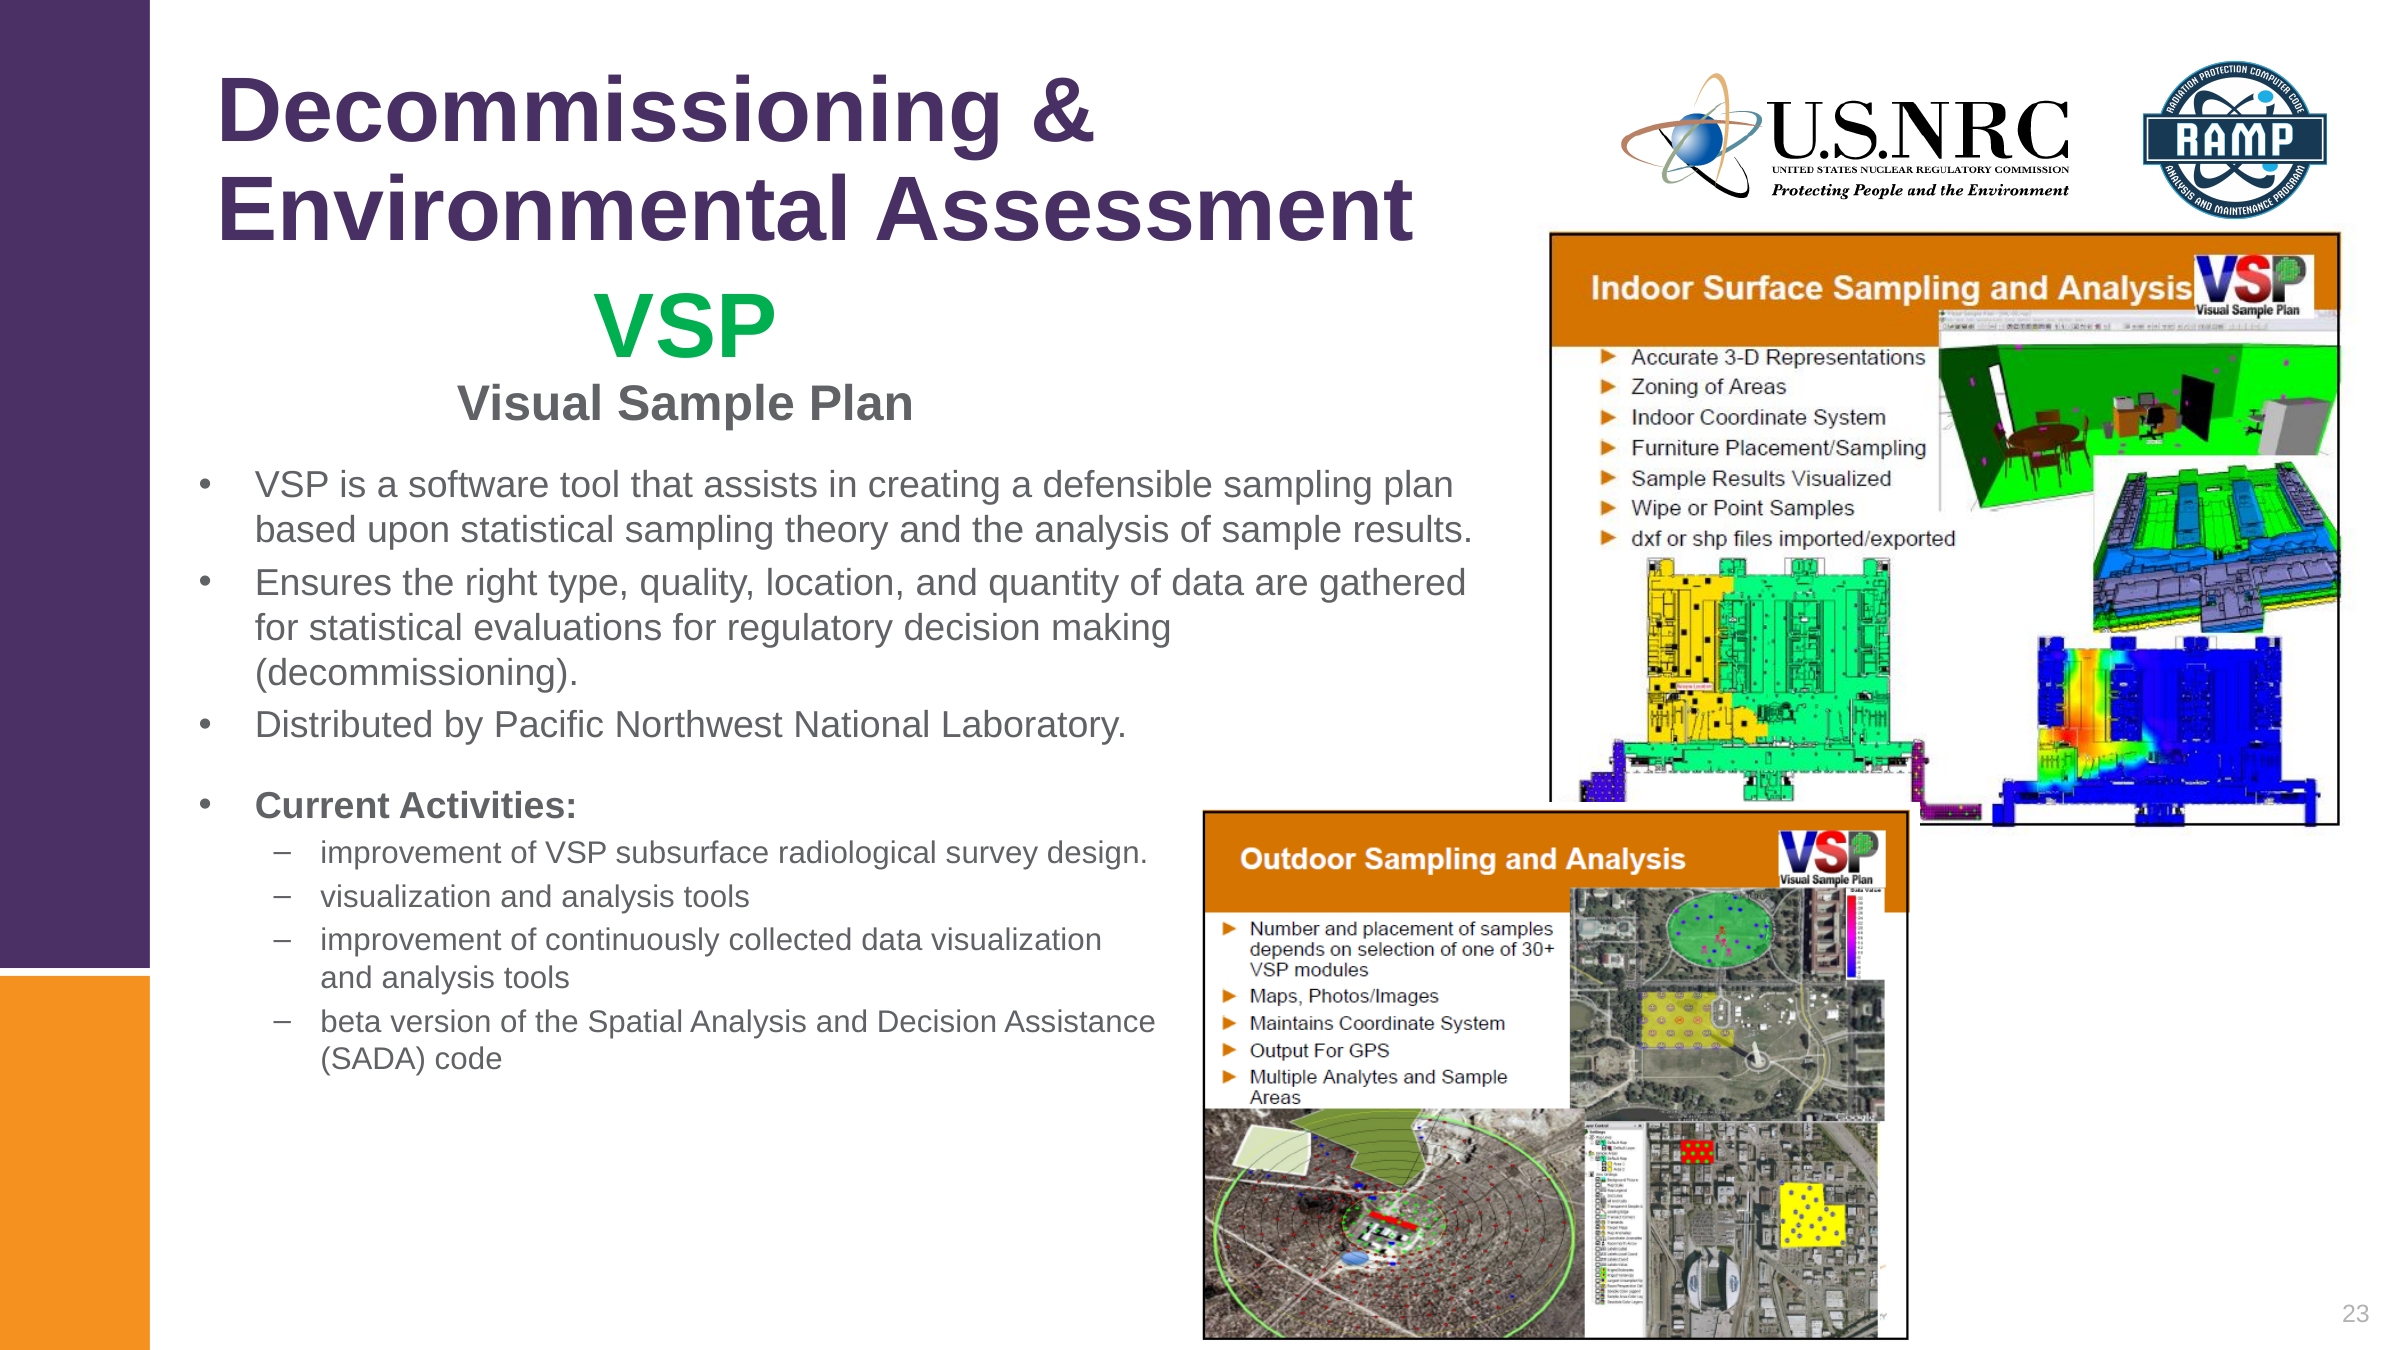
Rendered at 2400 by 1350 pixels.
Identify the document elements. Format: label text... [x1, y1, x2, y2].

picture [2143, 61, 2327, 219]
text_box VSP is a software tool that assists in creating a defensible sampling plan based upon statistical sampling theory and the analysis of sample results. Ensures the right type, quality, location, and quantity of data are gathered for statistical evaluations for regulatory decision making (decommissioning). Distributed by Pacific Northwest National Laboratory. Current Activities: improvement of VSP subsurface radiological survey design. visualization and analysis tools improvement of continuously collected data visualization and analysis tools beta version of the Spatial Analysis and Decision Assistance (SADA) code [183, 453, 1509, 1219]
text_box VSP [325, 269, 1046, 324]
title Decommissioning & Environmental Assessment [216, 47, 1541, 269]
slide_number 23 [2295, 1275, 2370, 1350]
picture [1619, 72, 2070, 200]
picture [0, 0, 149, 1350]
picture [1196, 223, 2359, 1348]
text_box Visual Sample Plan [325, 324, 1046, 477]
